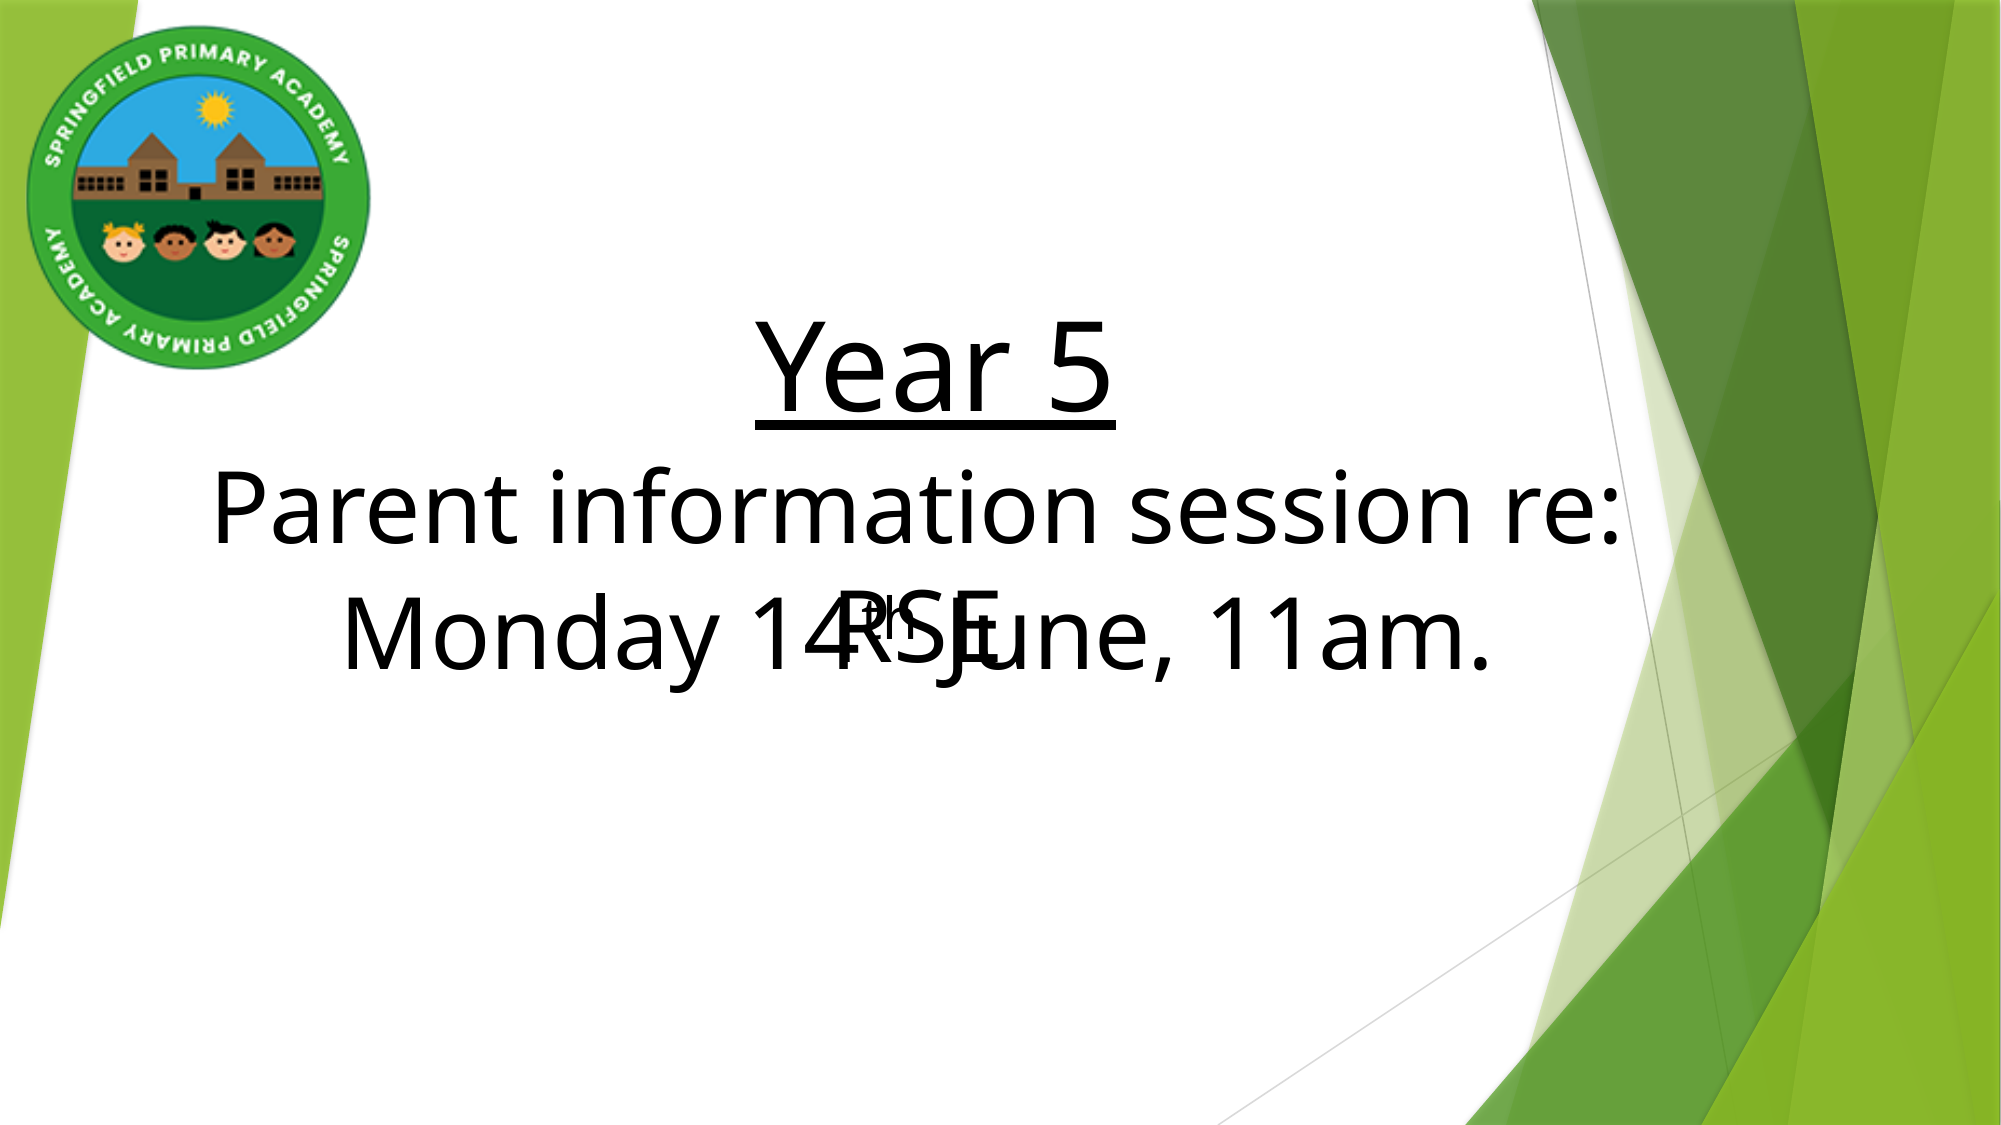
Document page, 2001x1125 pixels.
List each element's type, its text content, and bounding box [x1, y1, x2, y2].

text_box Parent information session re: RSE [120, 435, 1714, 562]
text_box Year 5 [740, 278, 1132, 435]
text_box Monday 14th June, 11am. [120, 562, 1714, 698]
picture [19, 20, 377, 378]
